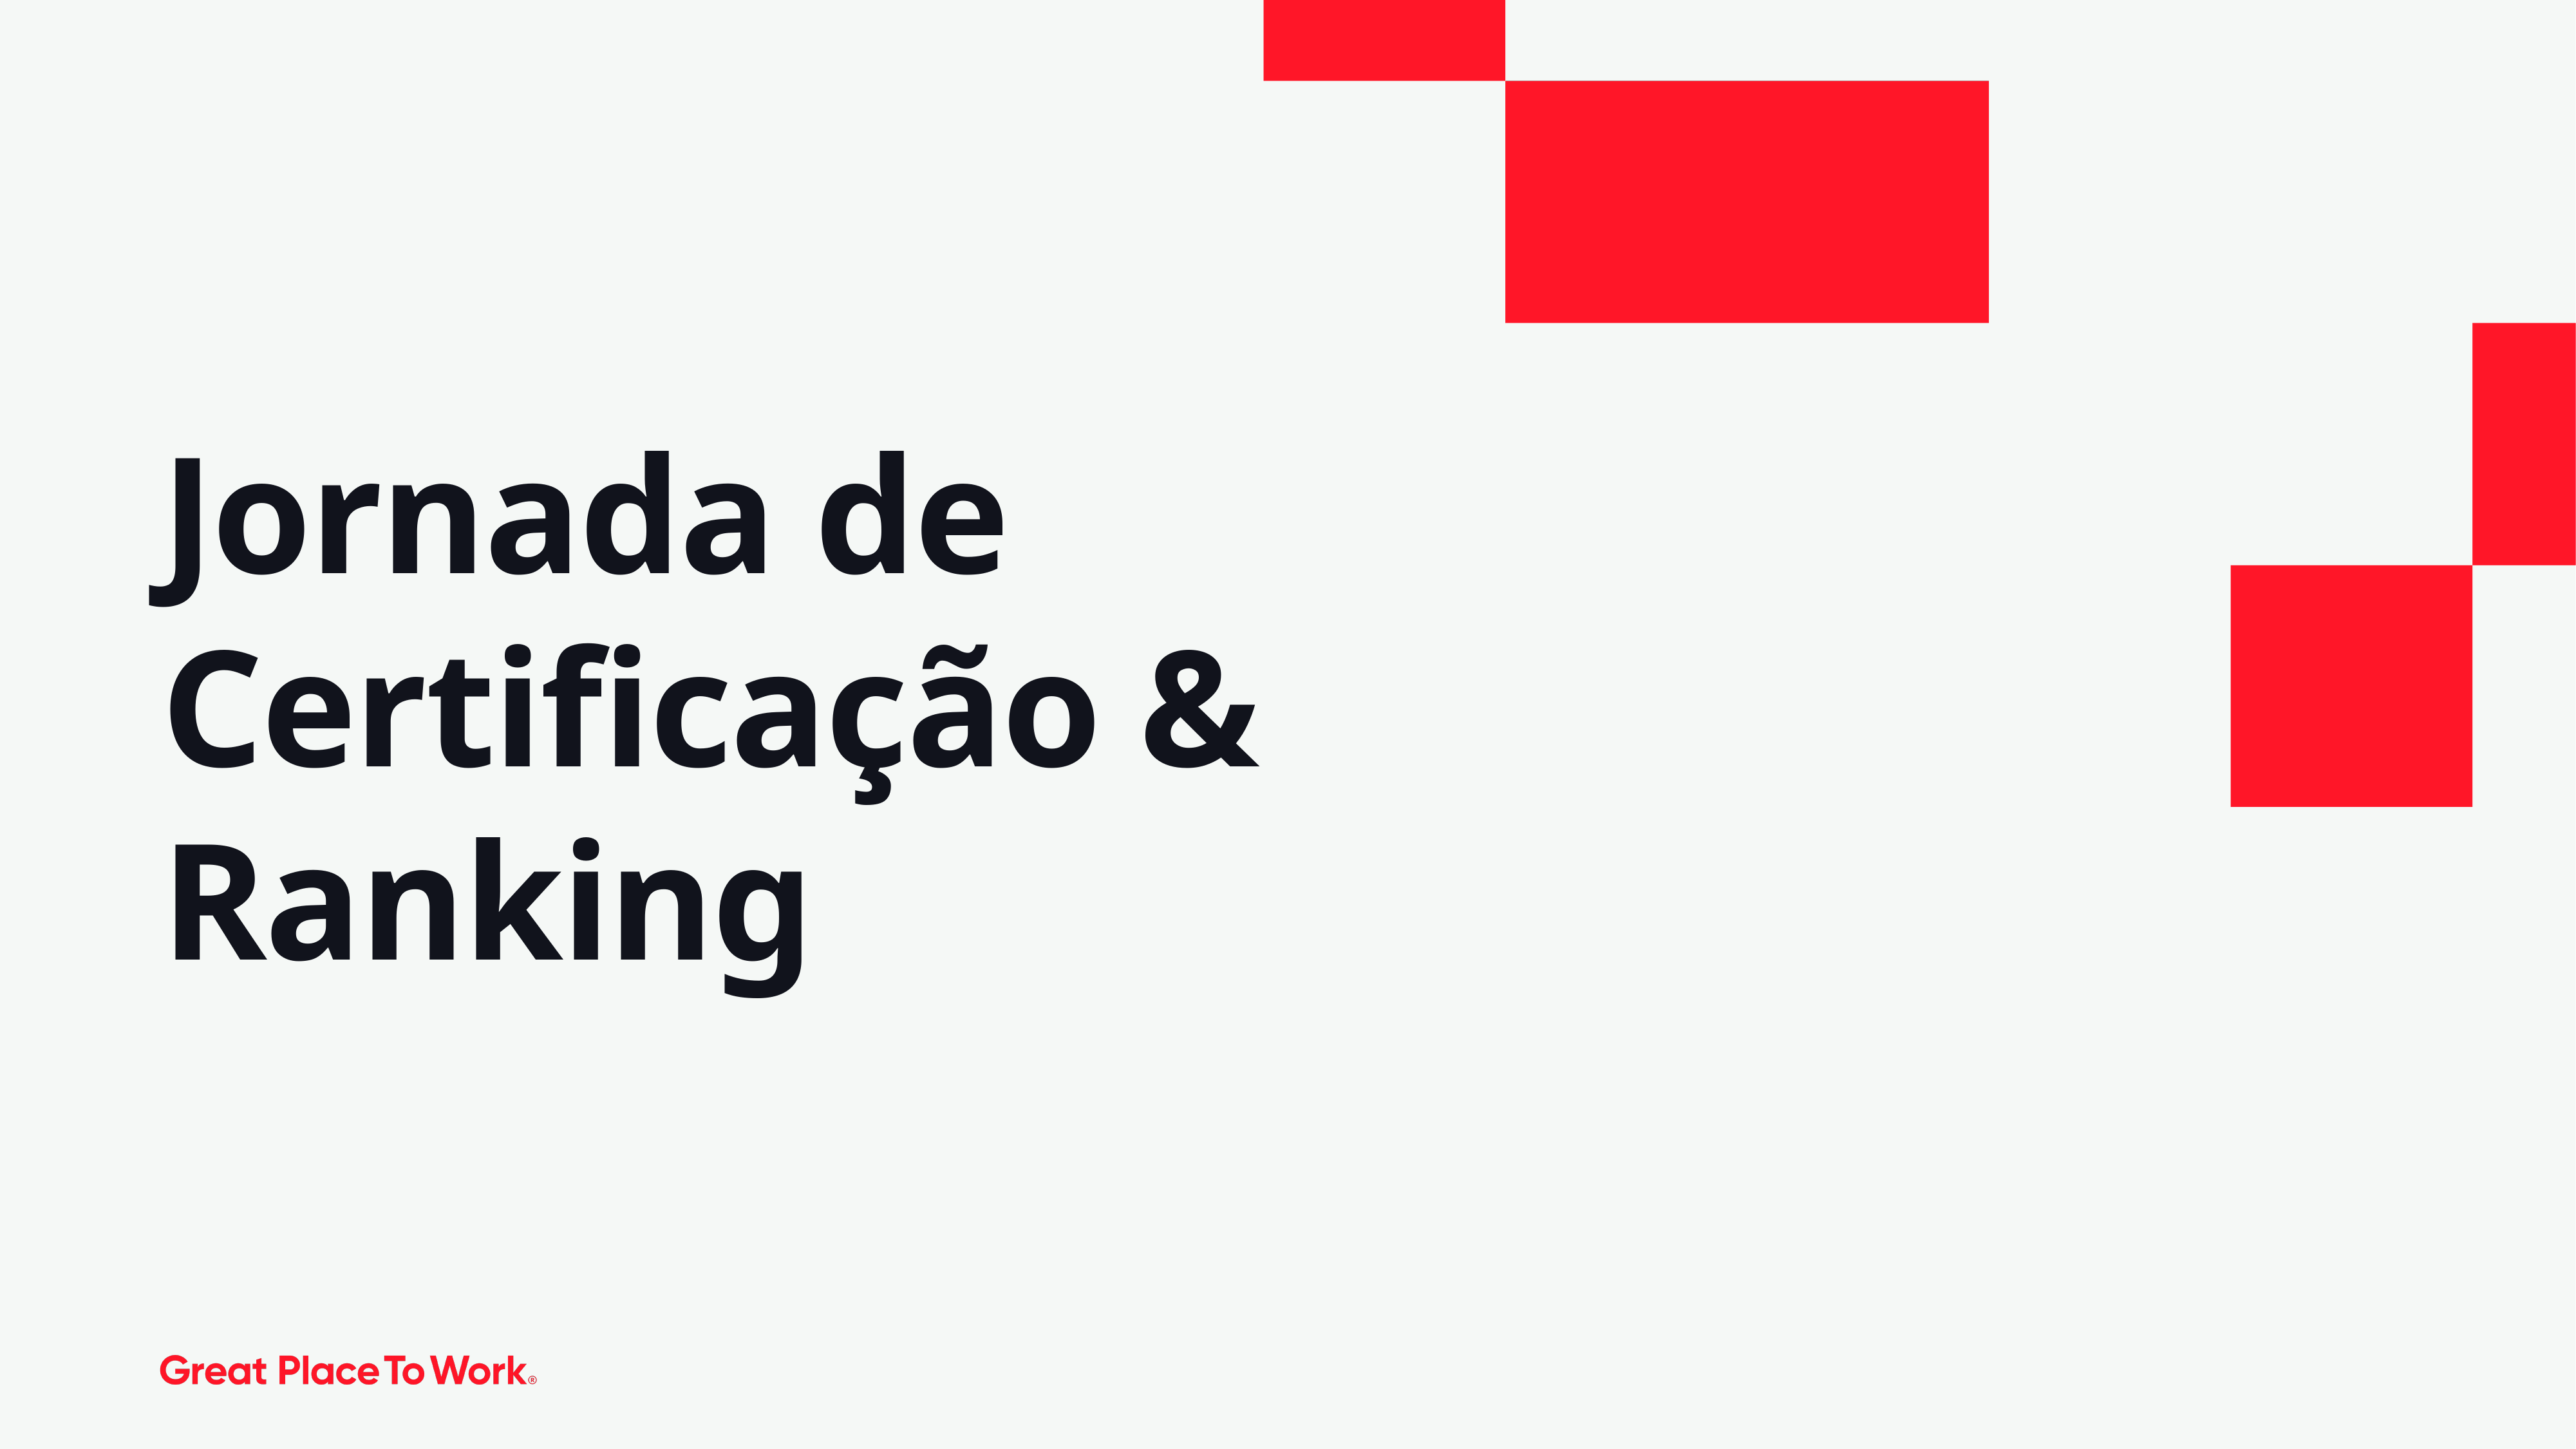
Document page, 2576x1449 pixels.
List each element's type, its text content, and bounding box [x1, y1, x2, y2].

picture [160, 1355, 537, 1385]
picture [1263, 0, 2576, 807]
title Jornada de Certificação & Ranking [161, 509, 1932, 992]
